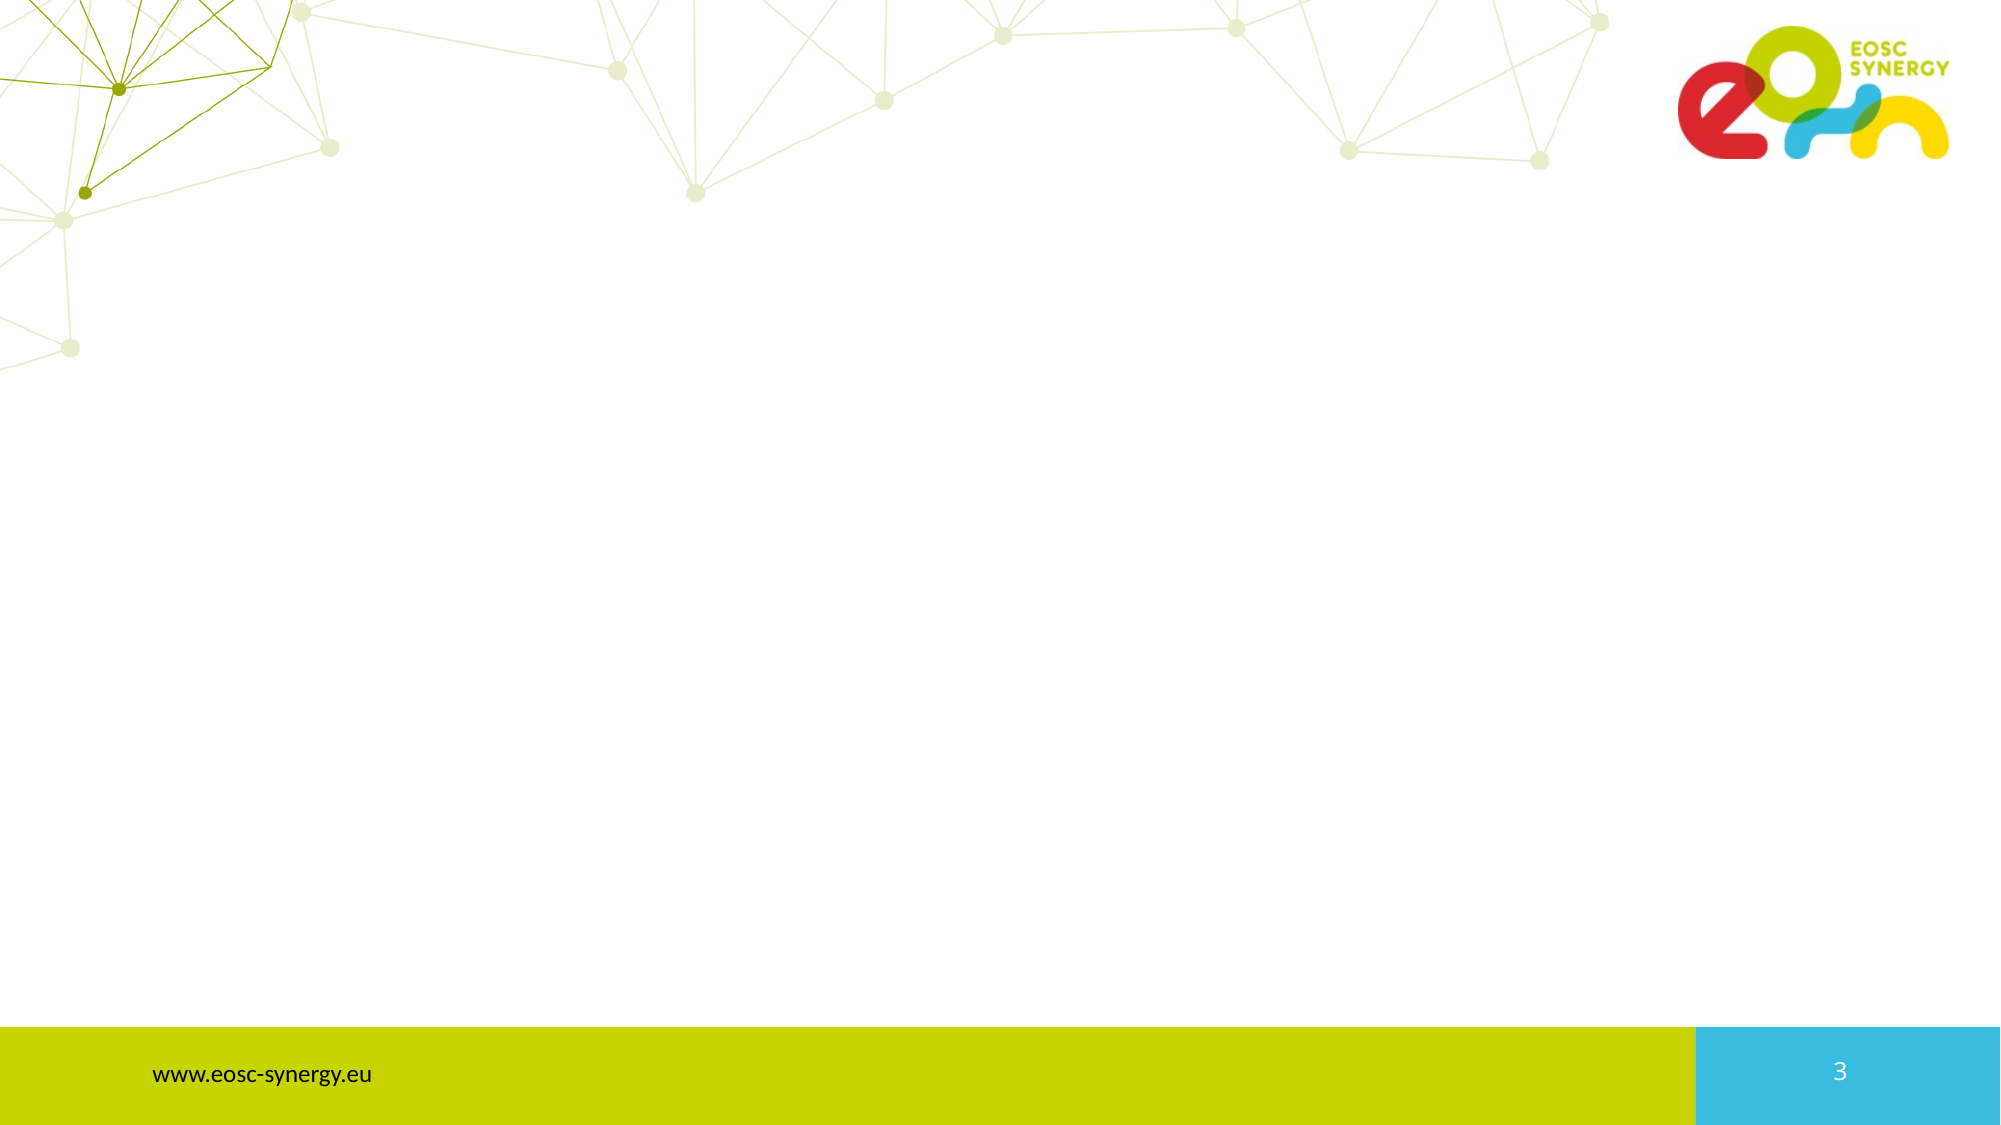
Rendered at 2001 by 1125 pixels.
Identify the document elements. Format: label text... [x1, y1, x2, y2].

picture [0, 0, 1609, 453]
picture [1678, 26, 1949, 159]
footer www.eosc-synergy.eu [137, 1042, 1338, 1103]
slide_number 2 [1723, 1042, 1863, 1103]
